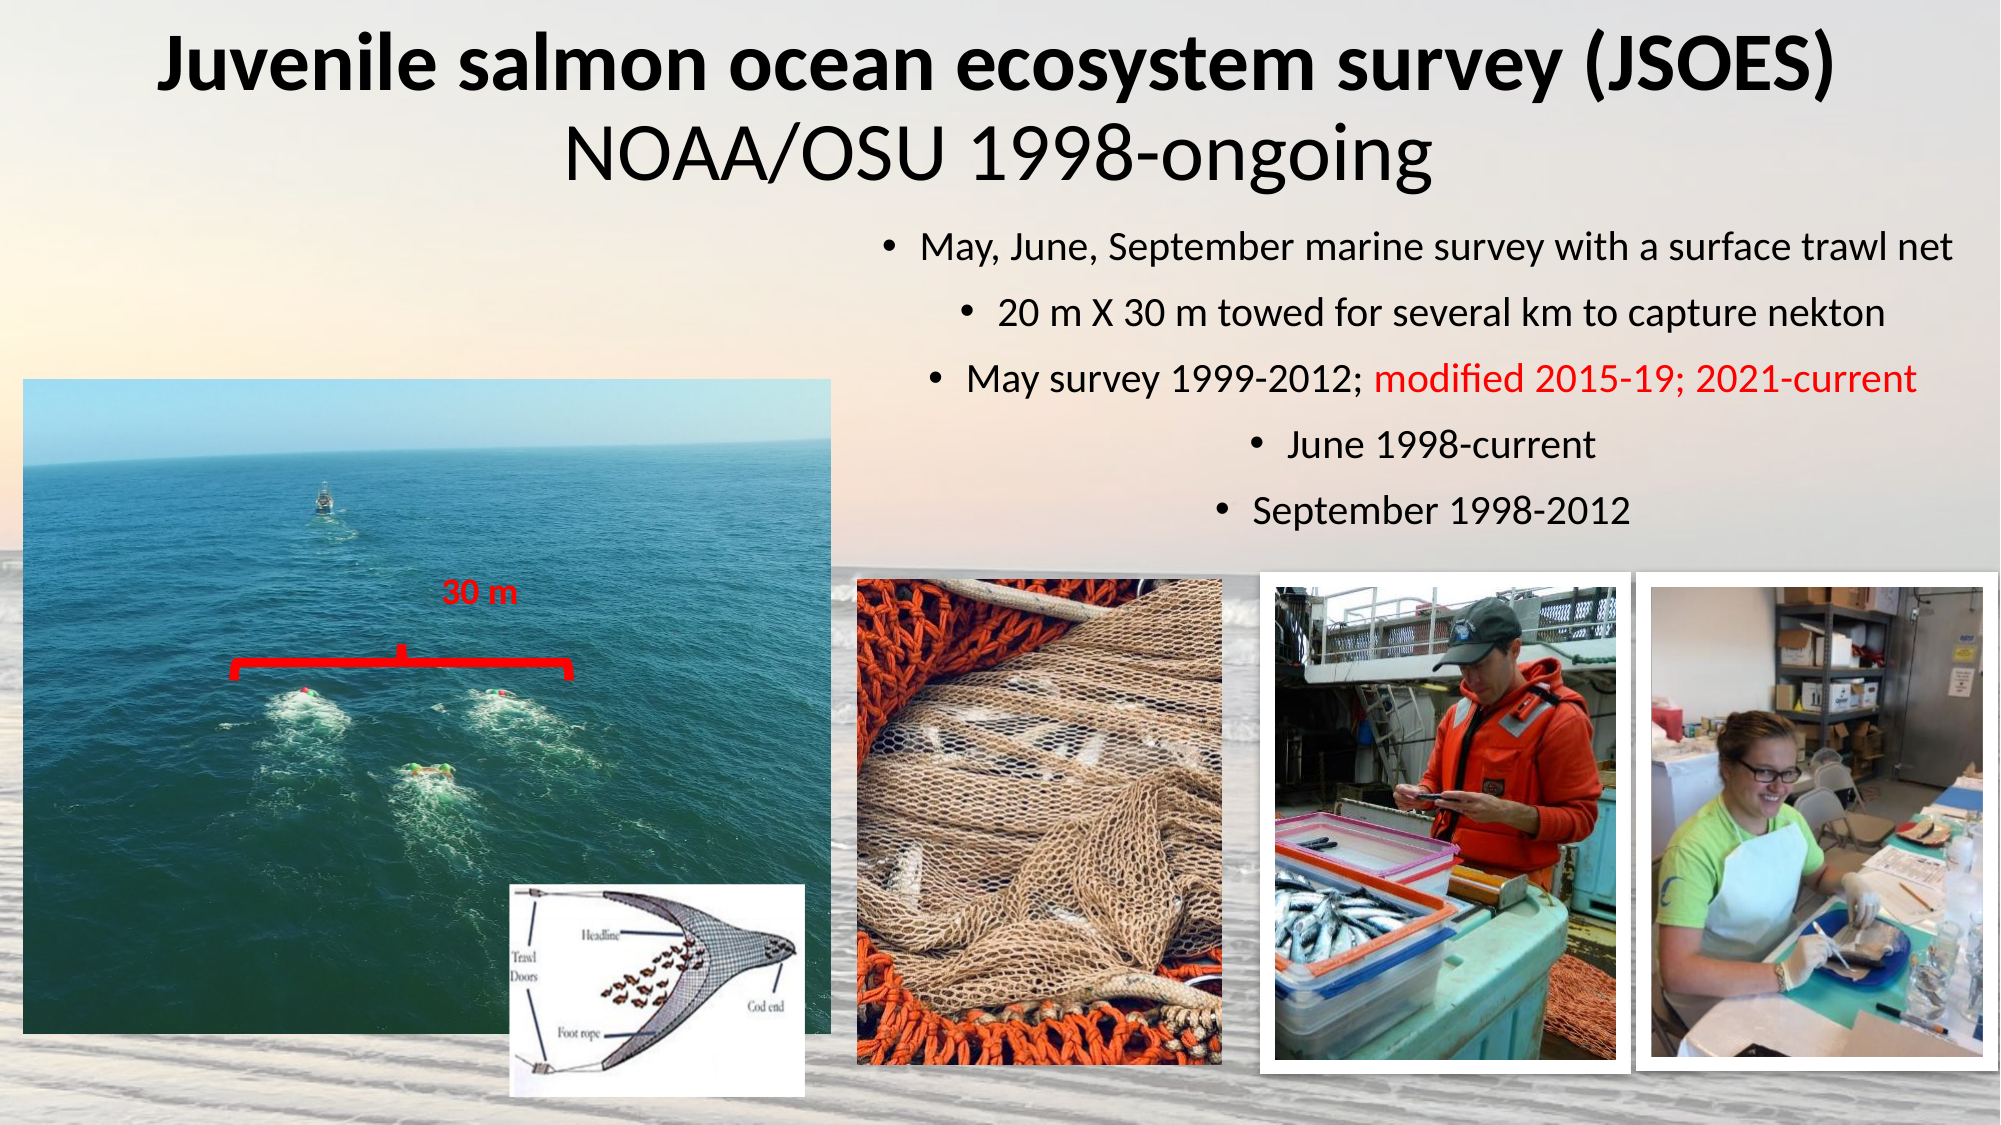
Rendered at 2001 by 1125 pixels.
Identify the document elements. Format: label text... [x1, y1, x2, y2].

list May, June, September marine survey with a surface trawl net 20 m X 30 m towed for several km to capture nekton May survey 1999-2012; modified 2015-19; 2021-current June 1998-current September 1998-2012 [864, 217, 1982, 871]
picture [23, 379, 831, 1125]
title Juvenile salmon ocean ecosystem survey (JSOES) NOAA/OSU 1998-ongoing [136, 0, 1862, 218]
picture [1274, 586, 2000, 1060]
picture [857, 579, 1222, 1065]
